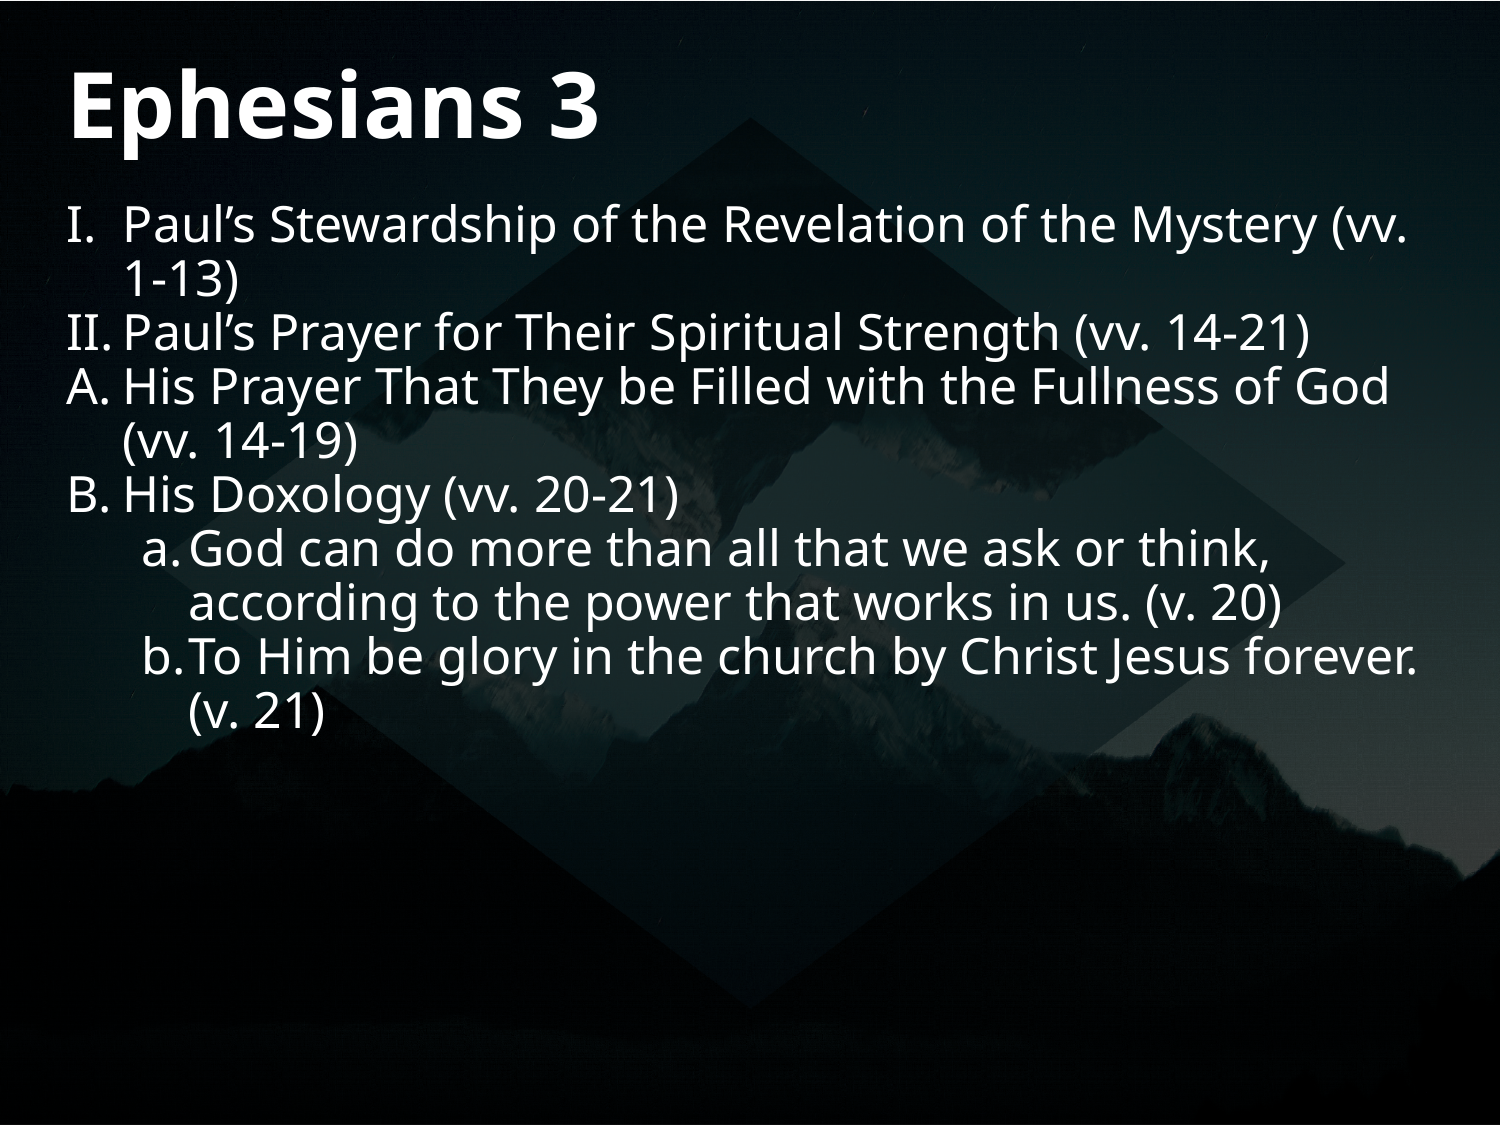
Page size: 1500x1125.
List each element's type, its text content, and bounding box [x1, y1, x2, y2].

title Ephesians 3 [51, 0, 1449, 192]
list Paul’s Stewardship of the Revelation of the Mystery (vv. 1-13) Paul’s Prayer for Their Spiritual Strength (vv. 14-21) His Prayer That They be Filled with the Fullness of God (vv. 14-19) His Doxology (vv. 20-21) God can do more than all that we ask or think, according to the power that works in us. (v. 20) To Him be glory in the church by Christ Jesus forever. (v. 21) [51, 192, 1449, 1089]
picture [0, 0, 1500, 1125]
